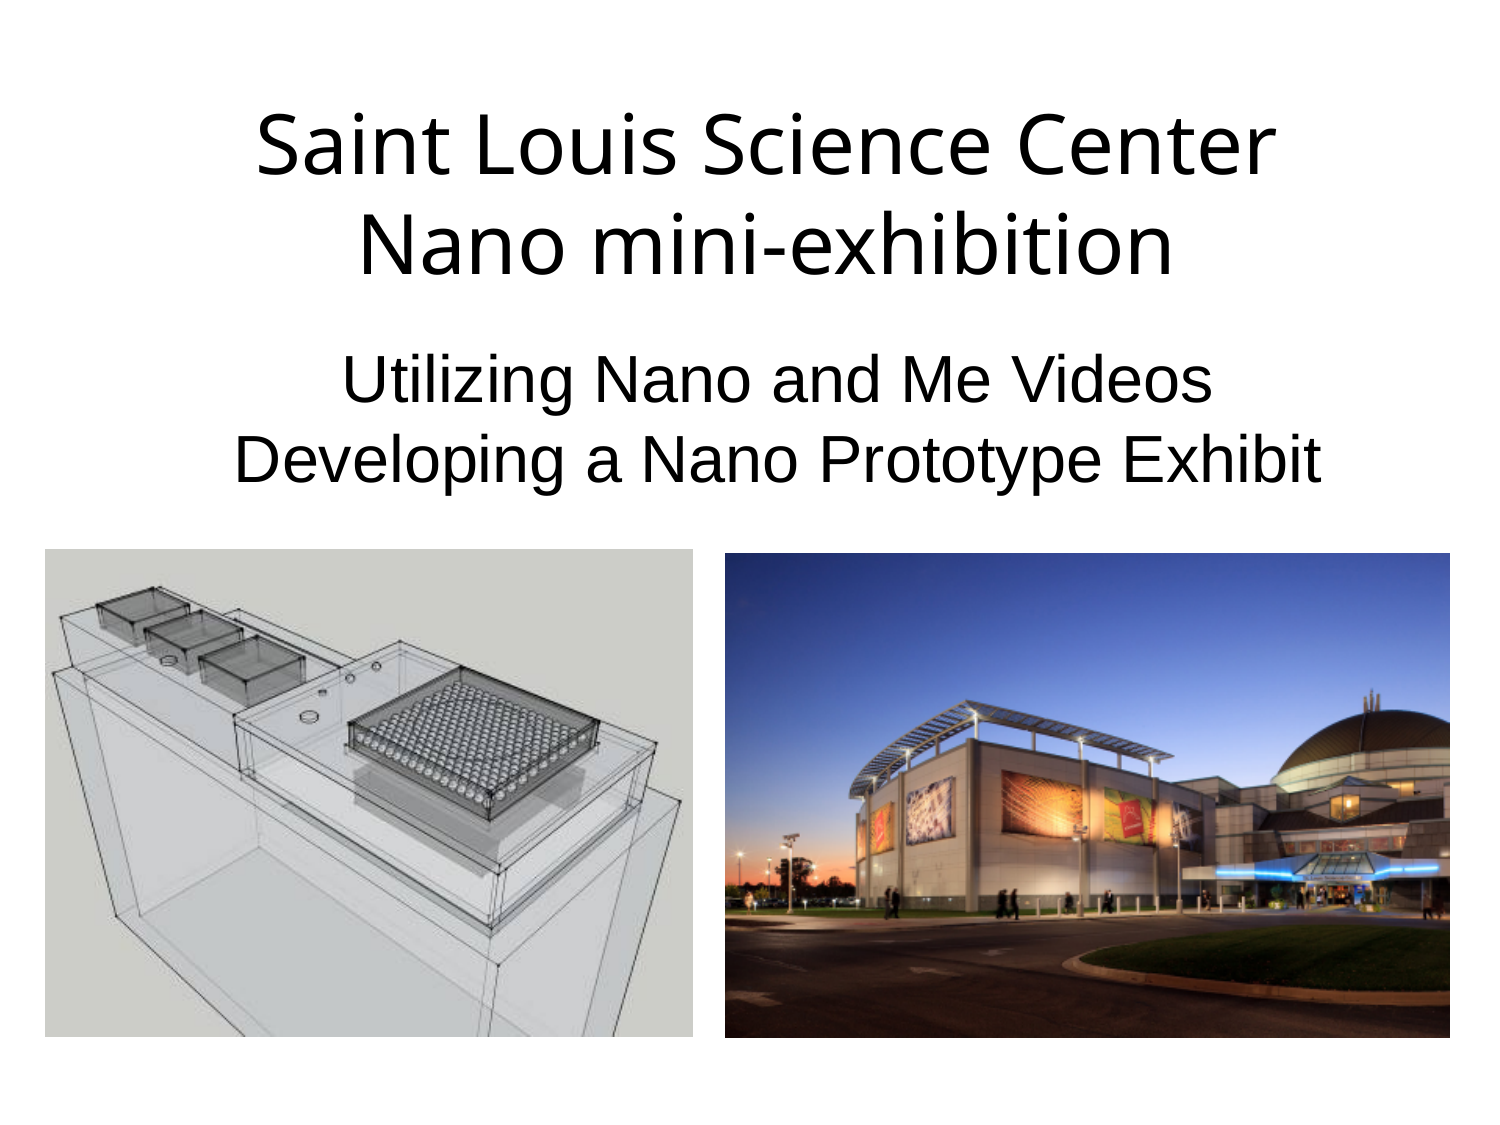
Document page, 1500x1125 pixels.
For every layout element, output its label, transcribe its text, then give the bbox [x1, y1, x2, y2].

title Saint Louis Science Center Nano mini-exhibition Utilizing Nano and Me Videos Developing a Nano Prototype Exhibit [103, 149, 1453, 338]
picture [724, 553, 1451, 1038]
picture [45, 549, 693, 1038]
